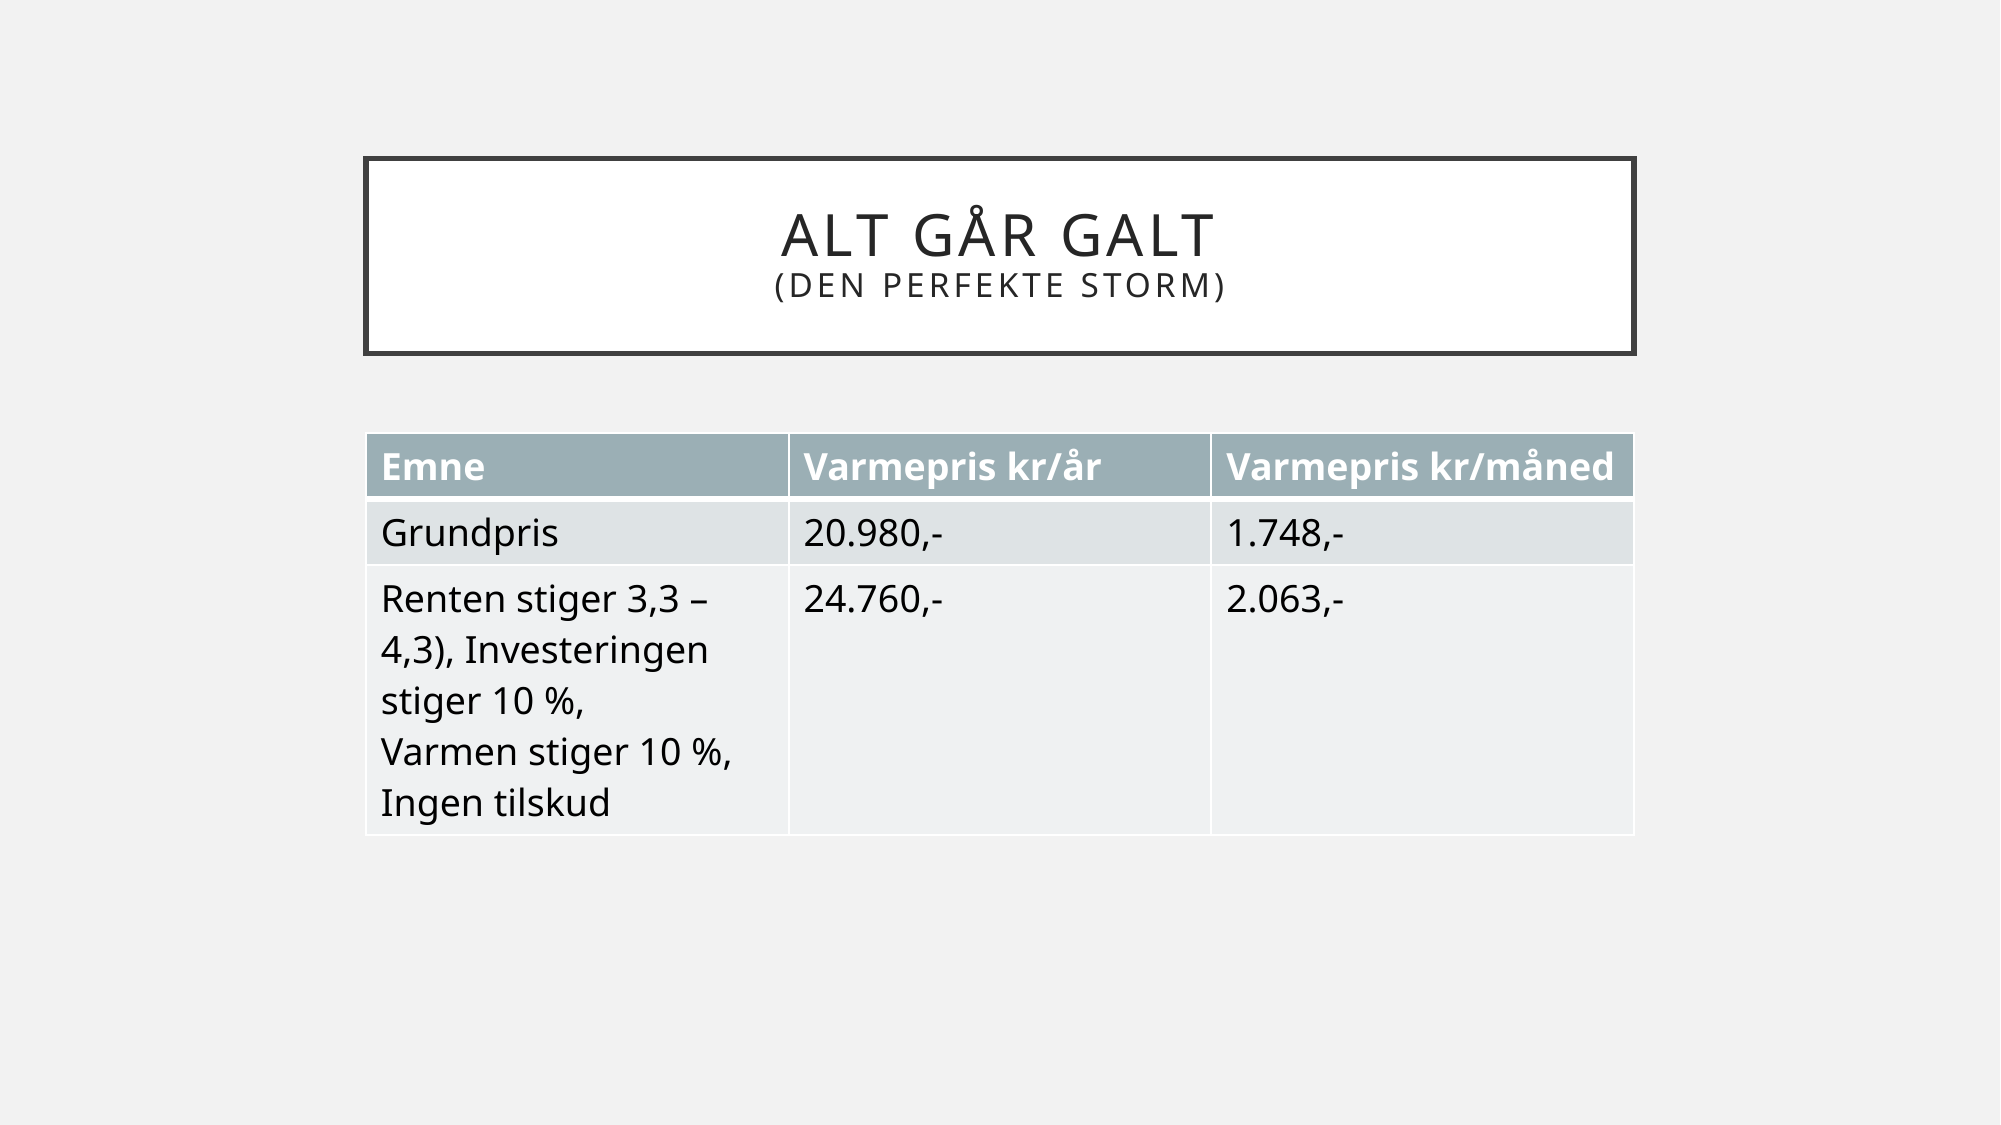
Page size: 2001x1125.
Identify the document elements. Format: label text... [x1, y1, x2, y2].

title Alt går galt (den perfekte storm) [363, 156, 1637, 356]
table_cell 2.063,- [1212, 566, 1633, 834]
table_cell 24.760,- [790, 566, 1210, 834]
table_header Varmepris kr/måned [1212, 434, 1633, 496]
table_header Varmepris kr/år [790, 434, 1210, 496]
table_header Emne [367, 434, 788, 496]
table_cell 1.748,- [1212, 502, 1633, 564]
table_cell 20.980,- [790, 502, 1210, 564]
table_cell Grundpris [367, 502, 788, 564]
table_cell Renten stiger 3,3 – 4,3), Investeringen stiger 10 %, Varmen stiger 10 %, Ingen tilskud [367, 566, 788, 834]
